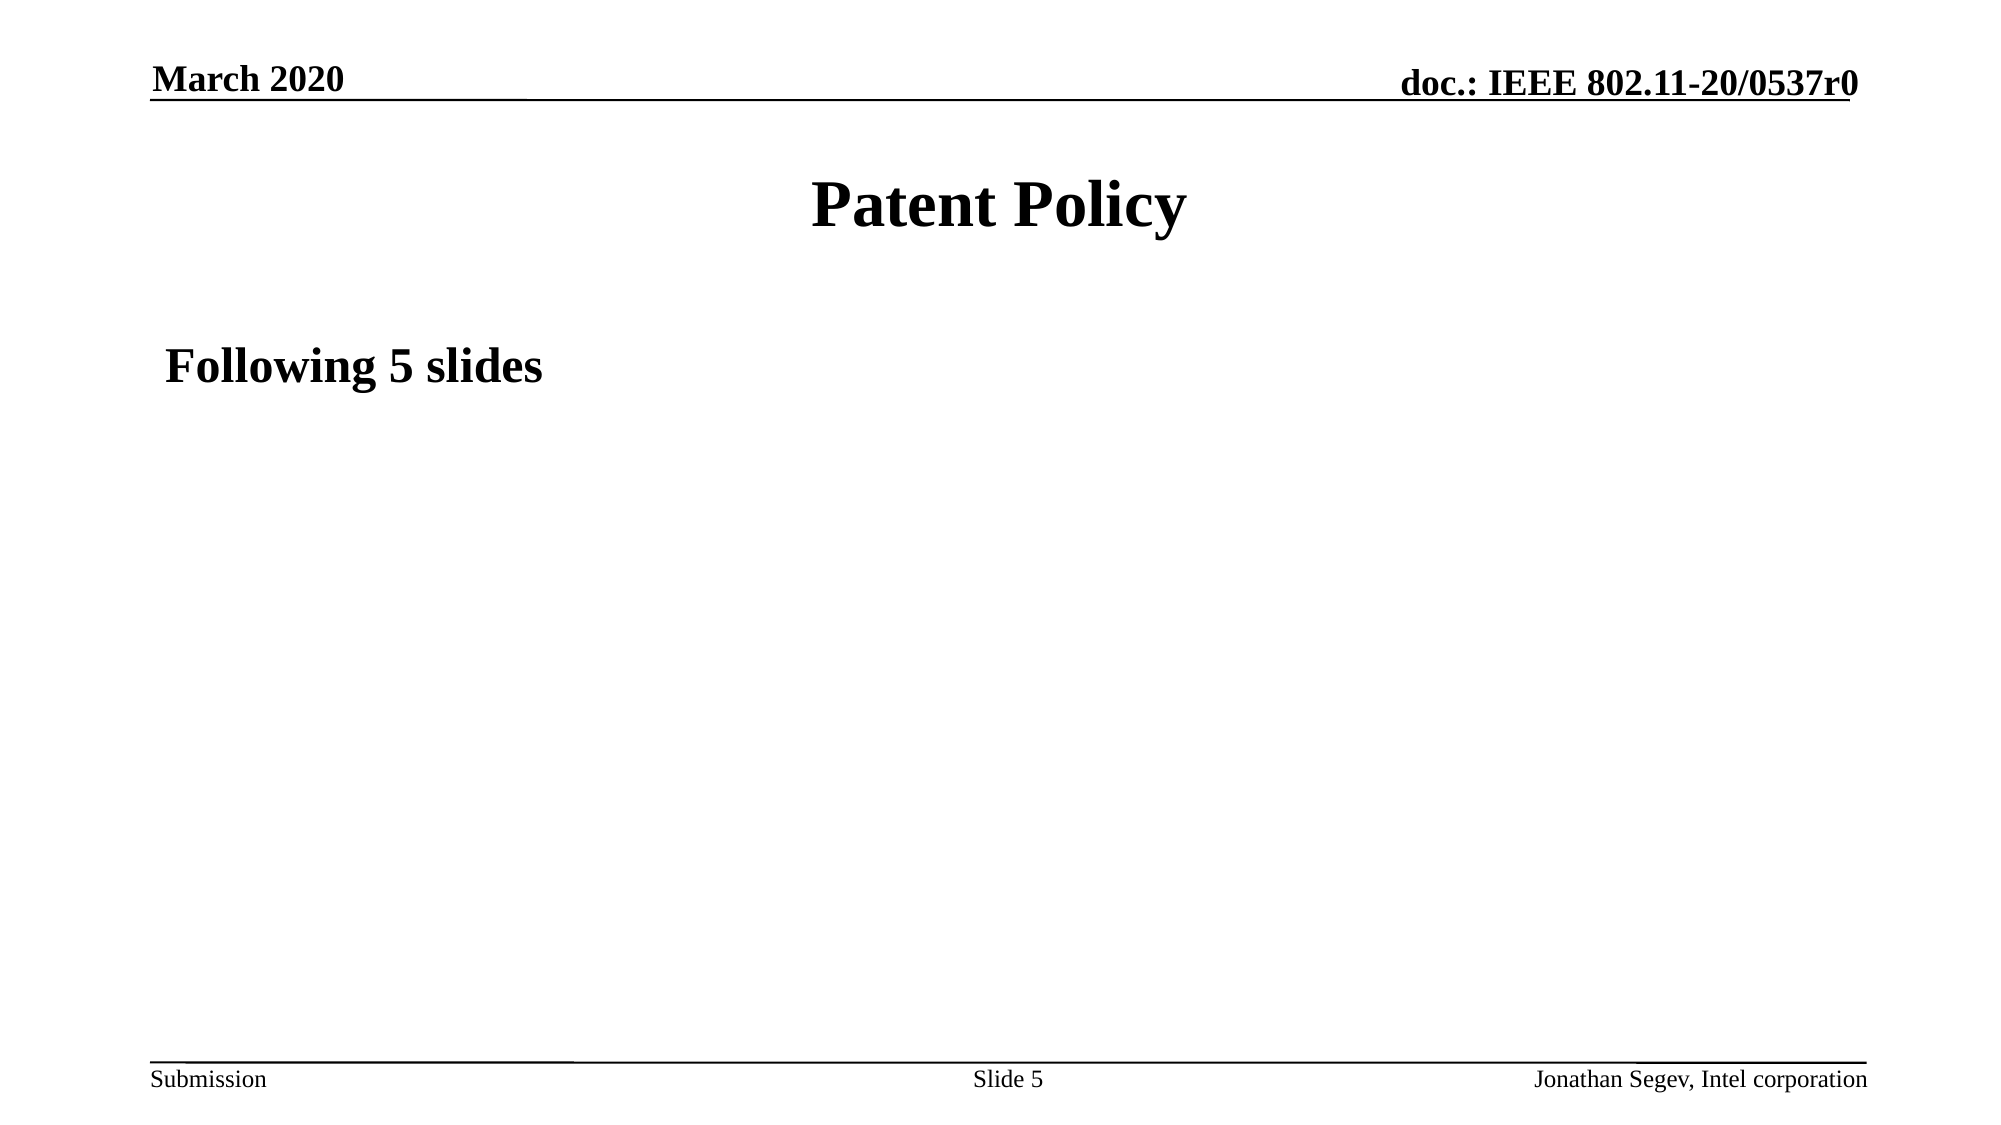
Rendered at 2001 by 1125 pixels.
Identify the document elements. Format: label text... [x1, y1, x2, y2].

title Patent Policy [149, 112, 1850, 288]
slide_number Slide 5 [950, 1061, 1067, 1123]
footer Jonathan Segev, Intel corporation [1171, 1061, 1869, 1093]
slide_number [152, 54, 563, 100]
list Following 5 slides [149, 324, 1850, 1000]
